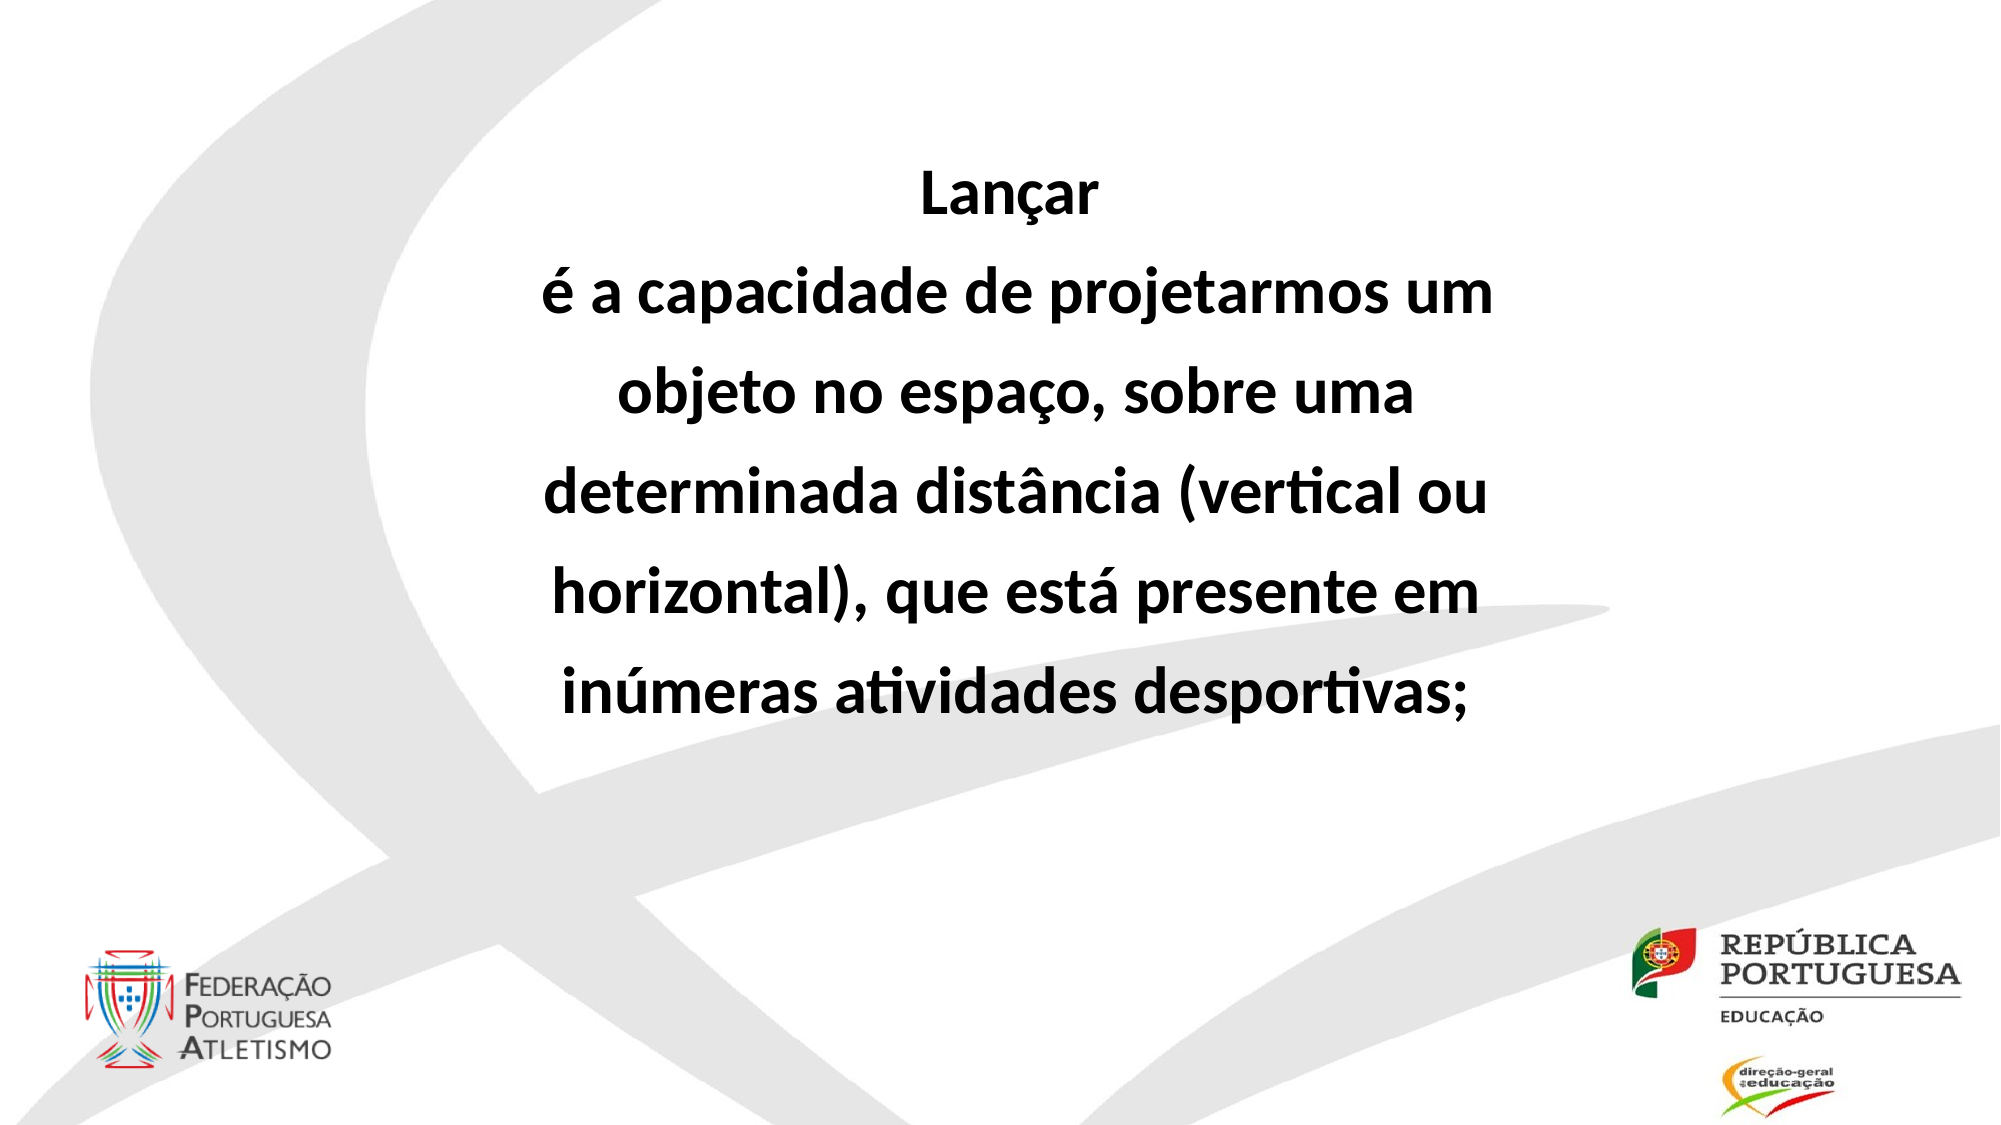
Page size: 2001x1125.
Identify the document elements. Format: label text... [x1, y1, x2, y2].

text_box Lançar é a capacidade de projetarmos um objeto no espaço, sobre uma determinada distância (vertical ou horizontal), que está presente em inúmeras atividades desportivas; [535, 125, 1496, 727]
picture [15, 0, 2000, 1125]
